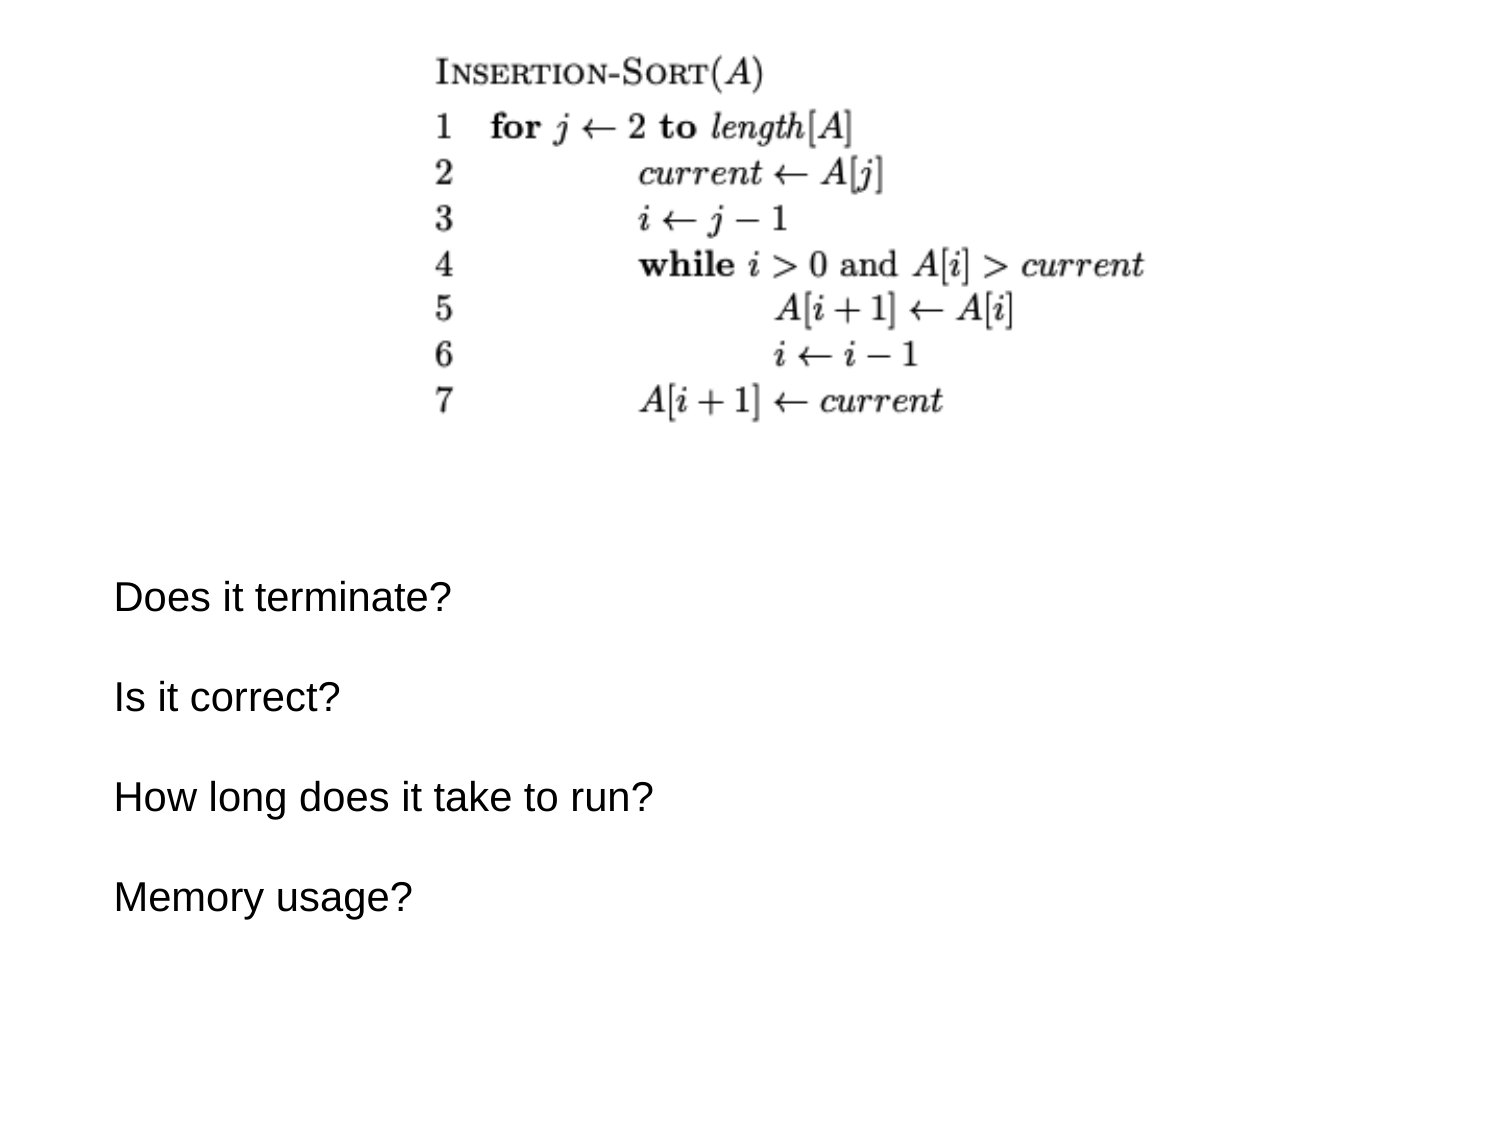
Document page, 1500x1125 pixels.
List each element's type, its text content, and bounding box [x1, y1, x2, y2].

text_box Does it terminate? Is it correct? How long does it take to run? Memory usage? [98, 562, 670, 928]
picture [401, 28, 1202, 452]
